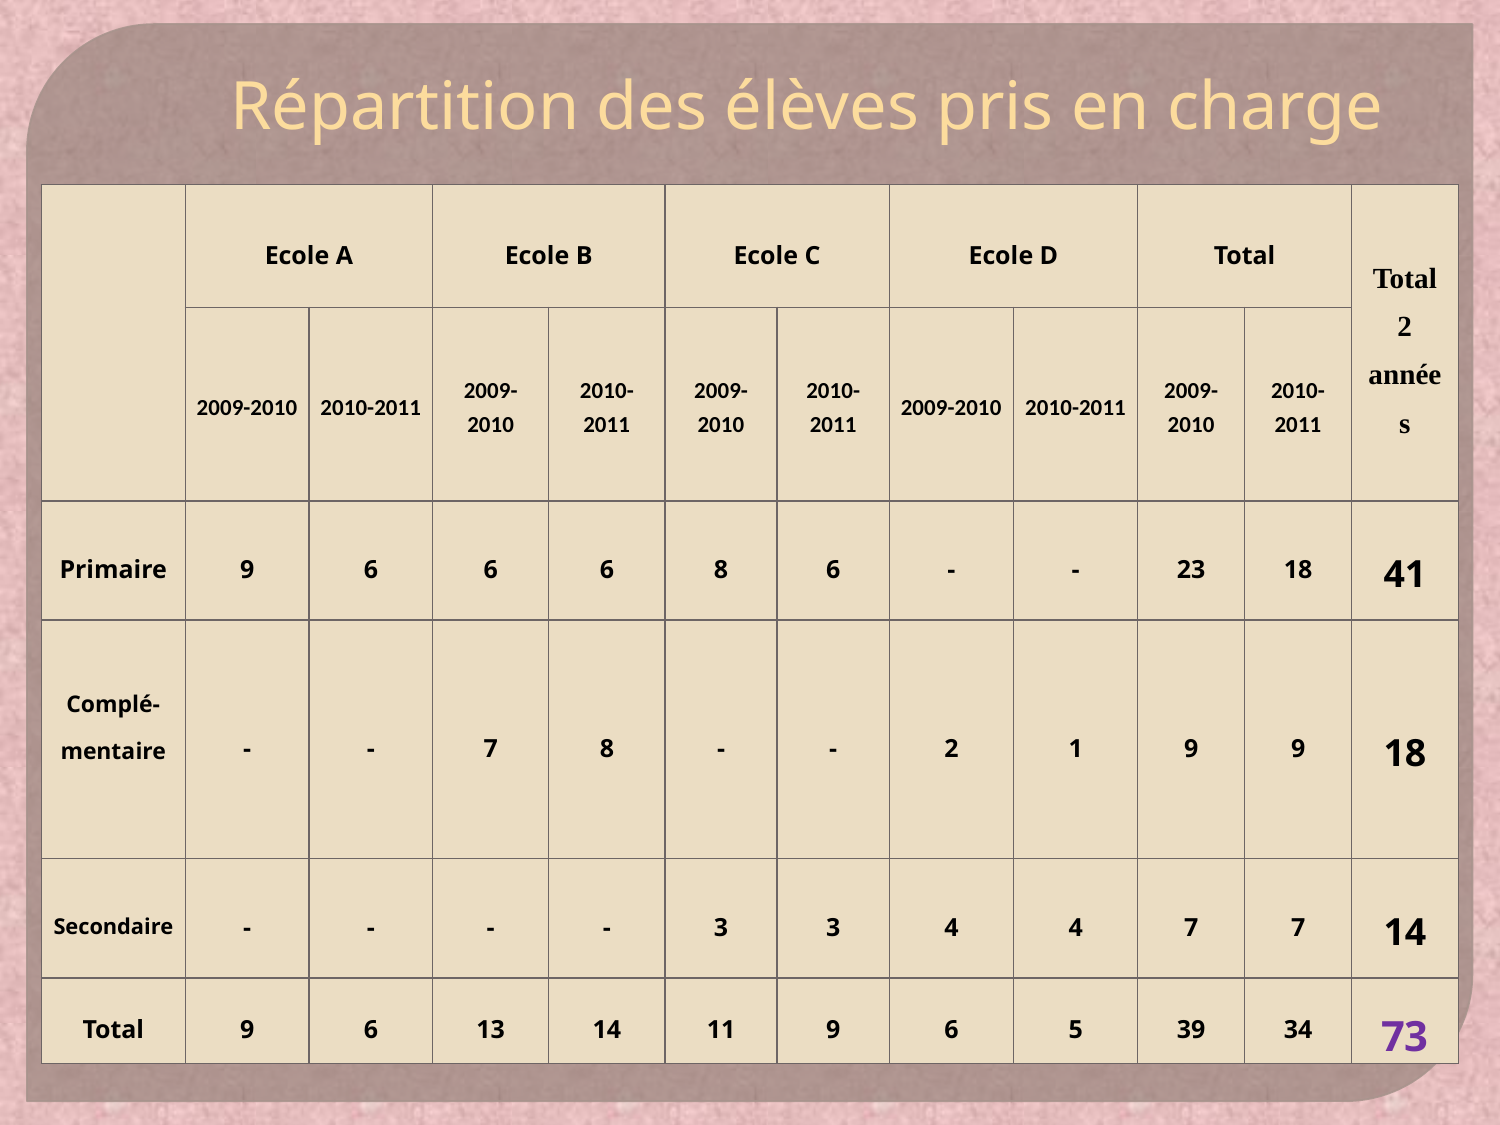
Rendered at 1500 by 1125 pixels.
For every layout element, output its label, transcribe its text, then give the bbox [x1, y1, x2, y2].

table_cell - [778, 621, 889, 858]
table_cell 14 [549, 979, 664, 1063]
table_cell Complé-mentaire [42, 621, 185, 858]
table_cell - [310, 859, 432, 977]
table_cell 14 [1352, 859, 1458, 977]
table_cell Total [42, 979, 185, 1063]
table_cell 2009-2010 [666, 308, 776, 500]
table_cell 8 [666, 502, 776, 619]
table_cell 18 [1352, 621, 1458, 858]
table_cell 13 [433, 979, 548, 1063]
table_cell 6 [549, 502, 664, 619]
table_cell 5 [1014, 979, 1137, 1063]
table_cell 39 [1138, 979, 1244, 1063]
table_cell - [1014, 502, 1137, 619]
table_cell 23 [1138, 502, 1244, 619]
table_cell 9 [1138, 621, 1244, 858]
table_cell 2010-2011 [1245, 308, 1351, 500]
table_cell 7 [1245, 859, 1351, 977]
table_cell 9 [1245, 621, 1351, 858]
table_cell 4 [890, 859, 1013, 977]
table_cell 6 [310, 979, 432, 1063]
table_cell - [890, 502, 1013, 619]
table_cell 34 [1245, 979, 1351, 1063]
table_header Total 2 années [1352, 185, 1458, 500]
table_cell - [310, 621, 432, 858]
table_cell 2010-2011 [549, 308, 664, 500]
table_cell - [186, 859, 308, 977]
picture [0, 0, 1500, 1125]
table_cell 9 [186, 979, 308, 1063]
table_cell 4 [1014, 859, 1137, 977]
table_cell 2010-2011 [1014, 308, 1137, 500]
table_cell 9 [186, 502, 308, 619]
table_cell 18 [1245, 502, 1351, 619]
table_cell - [666, 621, 776, 858]
table_header [42, 185, 185, 500]
table_cell 6 [890, 979, 1013, 1063]
table_header Total [1138, 185, 1351, 307]
table_cell - [549, 859, 664, 977]
table_cell 41 [1352, 502, 1458, 619]
table_cell 2009-2010 [186, 308, 308, 500]
table_cell 7 [1138, 859, 1244, 977]
title Répartition des élèves pris en charge [159, 54, 1447, 151]
table_cell 11 [666, 979, 776, 1063]
table_cell 6 [778, 502, 889, 619]
table_cell 1 [1014, 621, 1137, 858]
table_cell 2009-2010 [890, 308, 1013, 500]
table_cell 9 [778, 979, 889, 1063]
table_header Ecole A [186, 185, 432, 307]
table_cell 6 [310, 502, 432, 619]
table_header Ecole D [890, 185, 1137, 307]
table_cell 2010-2011 [778, 308, 889, 500]
table_cell 6 [433, 502, 548, 619]
table_cell - [186, 621, 308, 858]
table_cell 3 [778, 859, 889, 977]
table_cell Secondaire [42, 859, 185, 977]
table_cell 2009-2010 [433, 308, 548, 500]
table_cell 73 [1352, 979, 1458, 1063]
table_cell 2 [890, 621, 1013, 858]
table_cell Primaire [42, 502, 185, 619]
table_header Ecole C [666, 185, 889, 307]
table_cell 8 [549, 621, 664, 858]
table_cell - [433, 859, 548, 977]
table_cell 3 [666, 859, 776, 977]
table_cell 2010-2011 [310, 308, 432, 500]
table_header Ecole B [433, 185, 664, 307]
table_cell 2009-2010 [1138, 308, 1244, 500]
table_cell 7 [433, 621, 548, 858]
